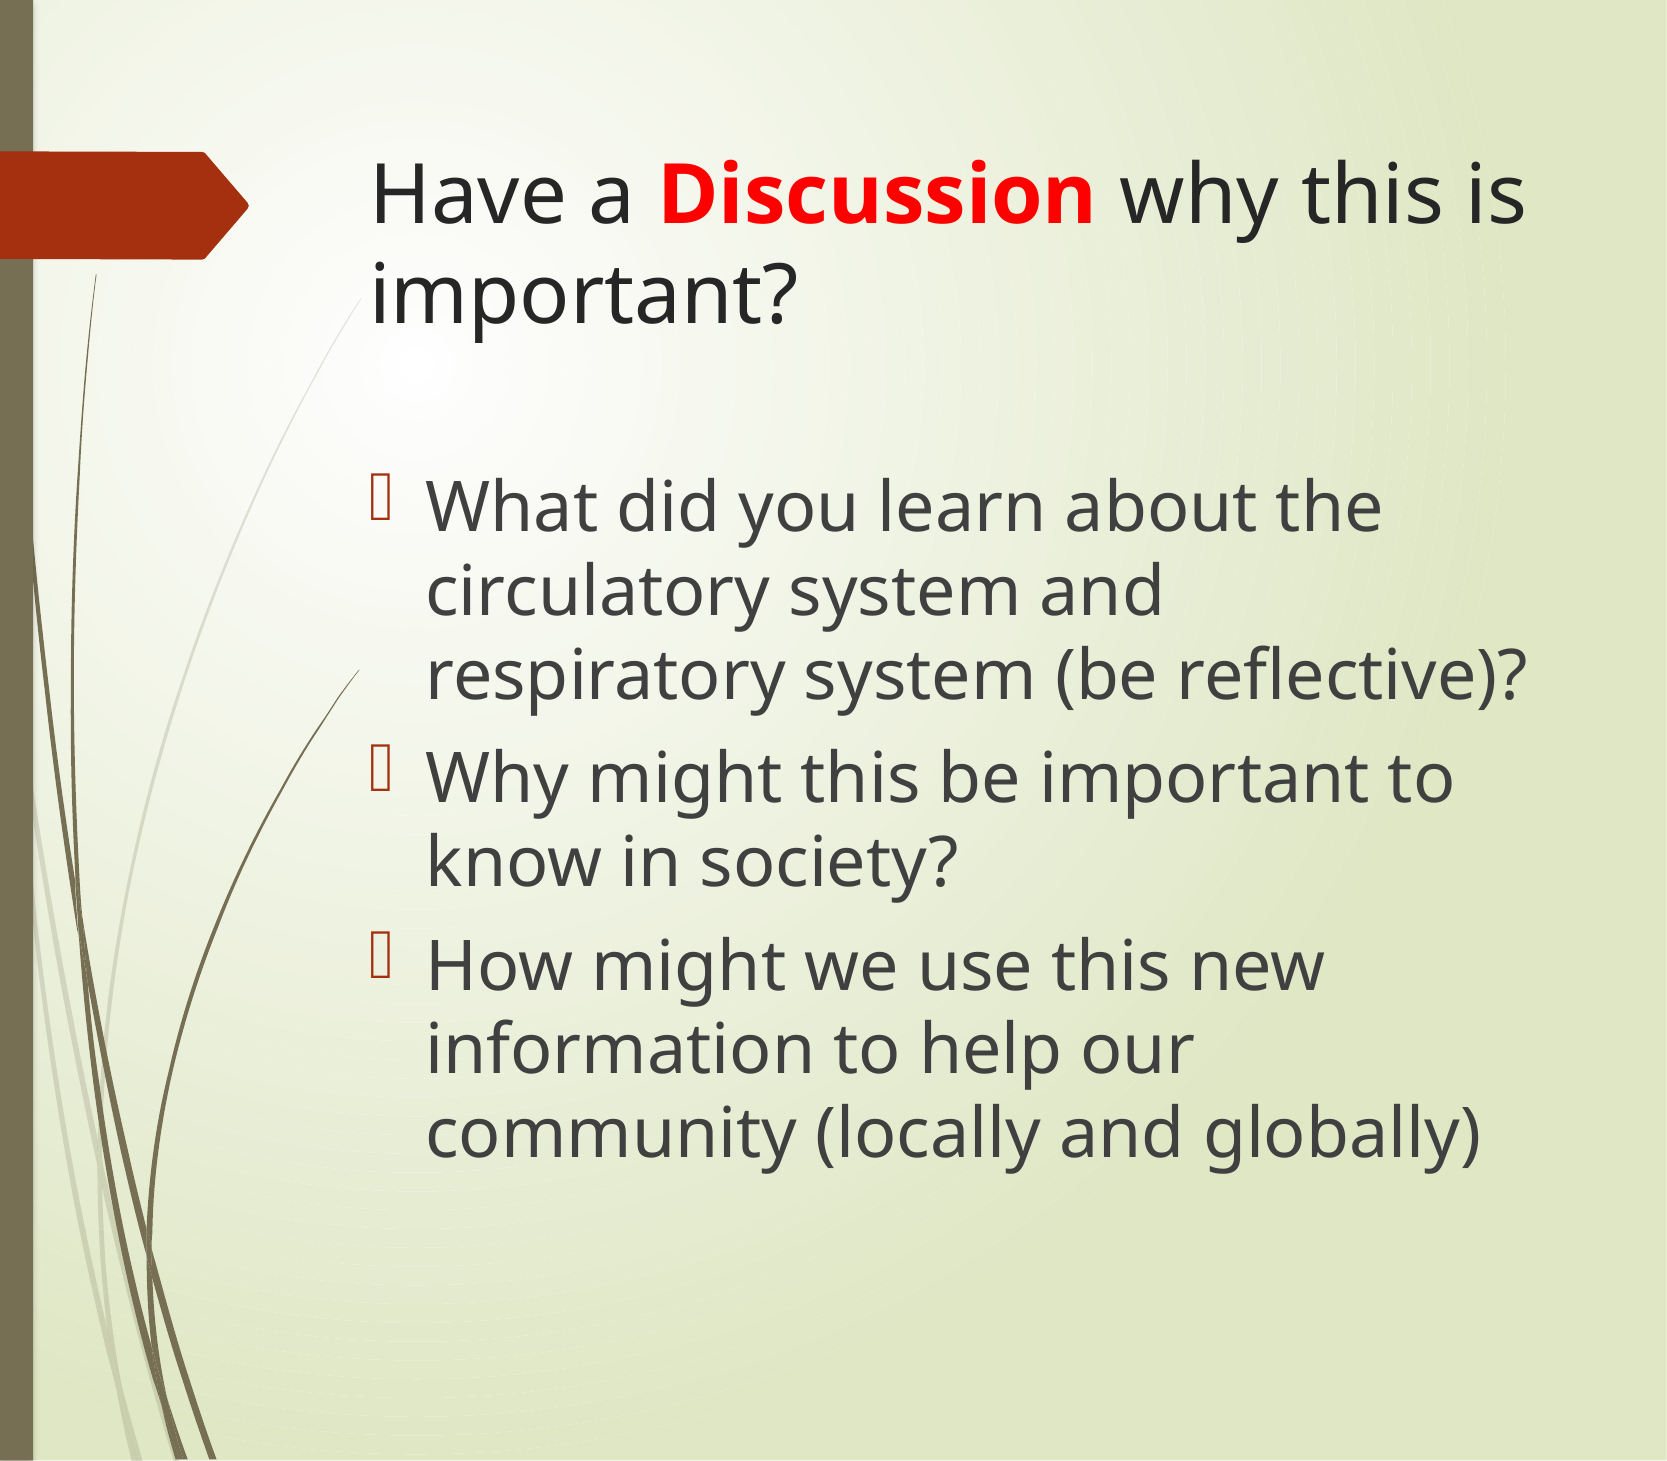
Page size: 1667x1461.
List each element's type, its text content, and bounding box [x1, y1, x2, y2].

list What did you learn about the circulatory system and respiratory system (be reflective)? Why might this be important to know in society? How might we use this new information to help our community (locally and globally) [354, 454, 1556, 1259]
title Have a Discussion why this is important? [354, 132, 1556, 406]
